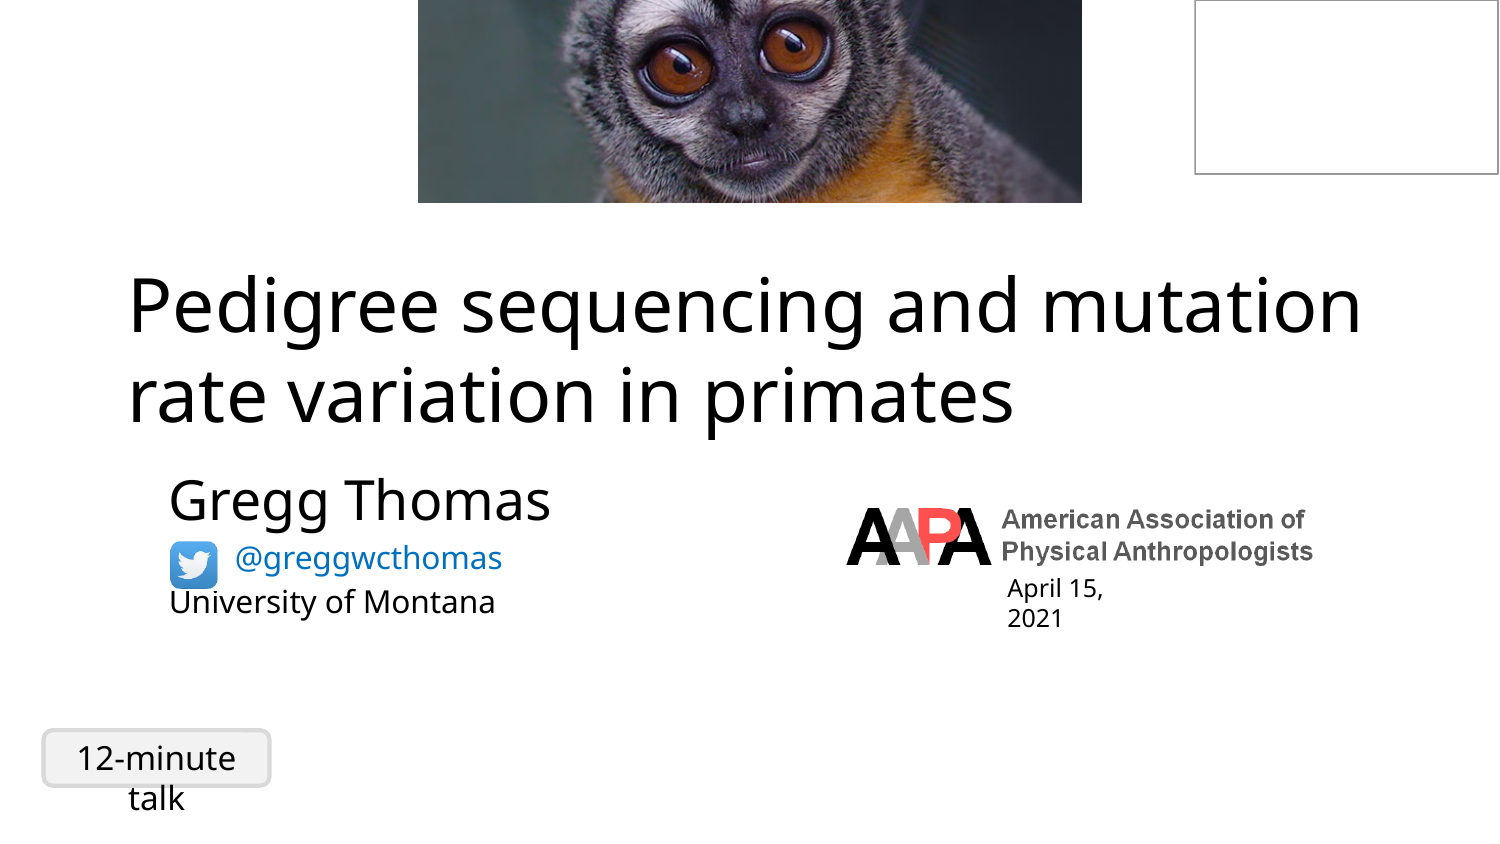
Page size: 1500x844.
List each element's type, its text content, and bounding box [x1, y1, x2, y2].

subtitle Gregg Thomas @greggwcthomas University of Montana [153, 458, 583, 724]
picture [165, 535, 223, 591]
text_box 12-minute talk [43, 730, 270, 825]
title Pedigree sequencing and mutation rate variation in primates [112, 256, 1388, 438]
picture [418, 0, 1082, 203]
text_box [841, 501, 1316, 611]
